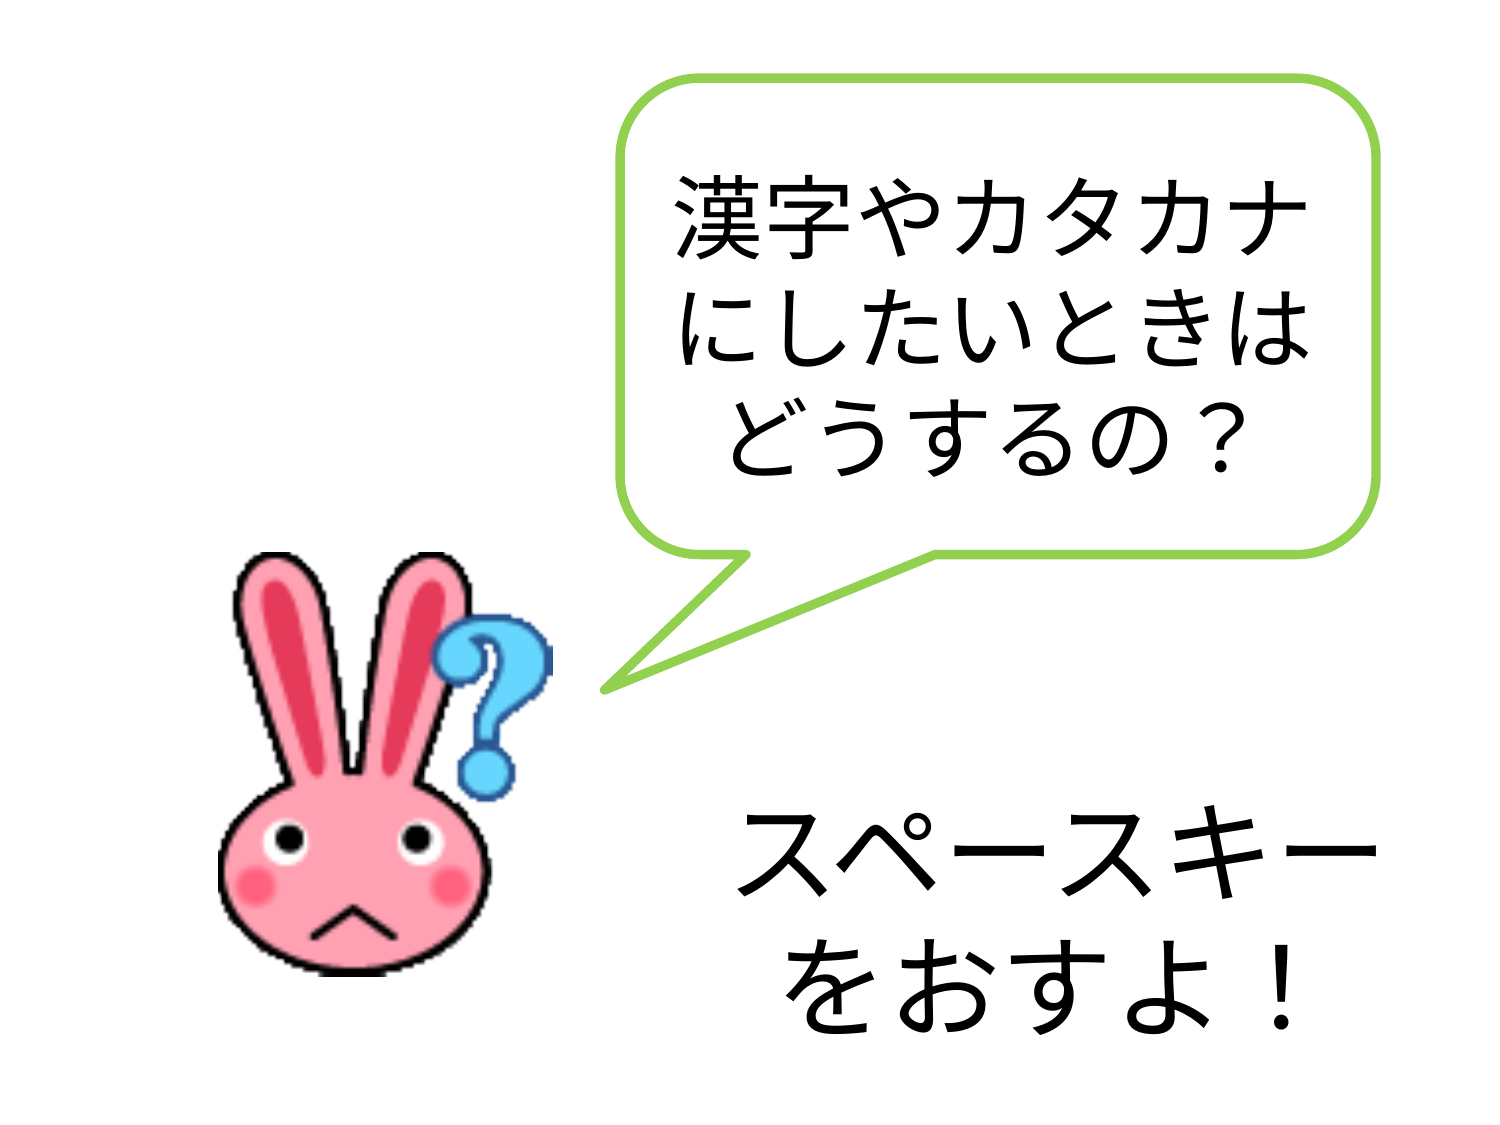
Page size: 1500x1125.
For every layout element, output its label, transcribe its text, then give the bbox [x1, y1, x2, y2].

picture [218, 552, 553, 978]
text_box スペースキー をおすよ！ [690, 775, 1424, 1060]
text_box [653, 75, 1343, 90]
text_box [602, 563, 921, 692]
text_box [1366, 114, 1379, 518]
title 漢字やカタカナにしたいときは どうするの？ [620, 90, 1366, 563]
